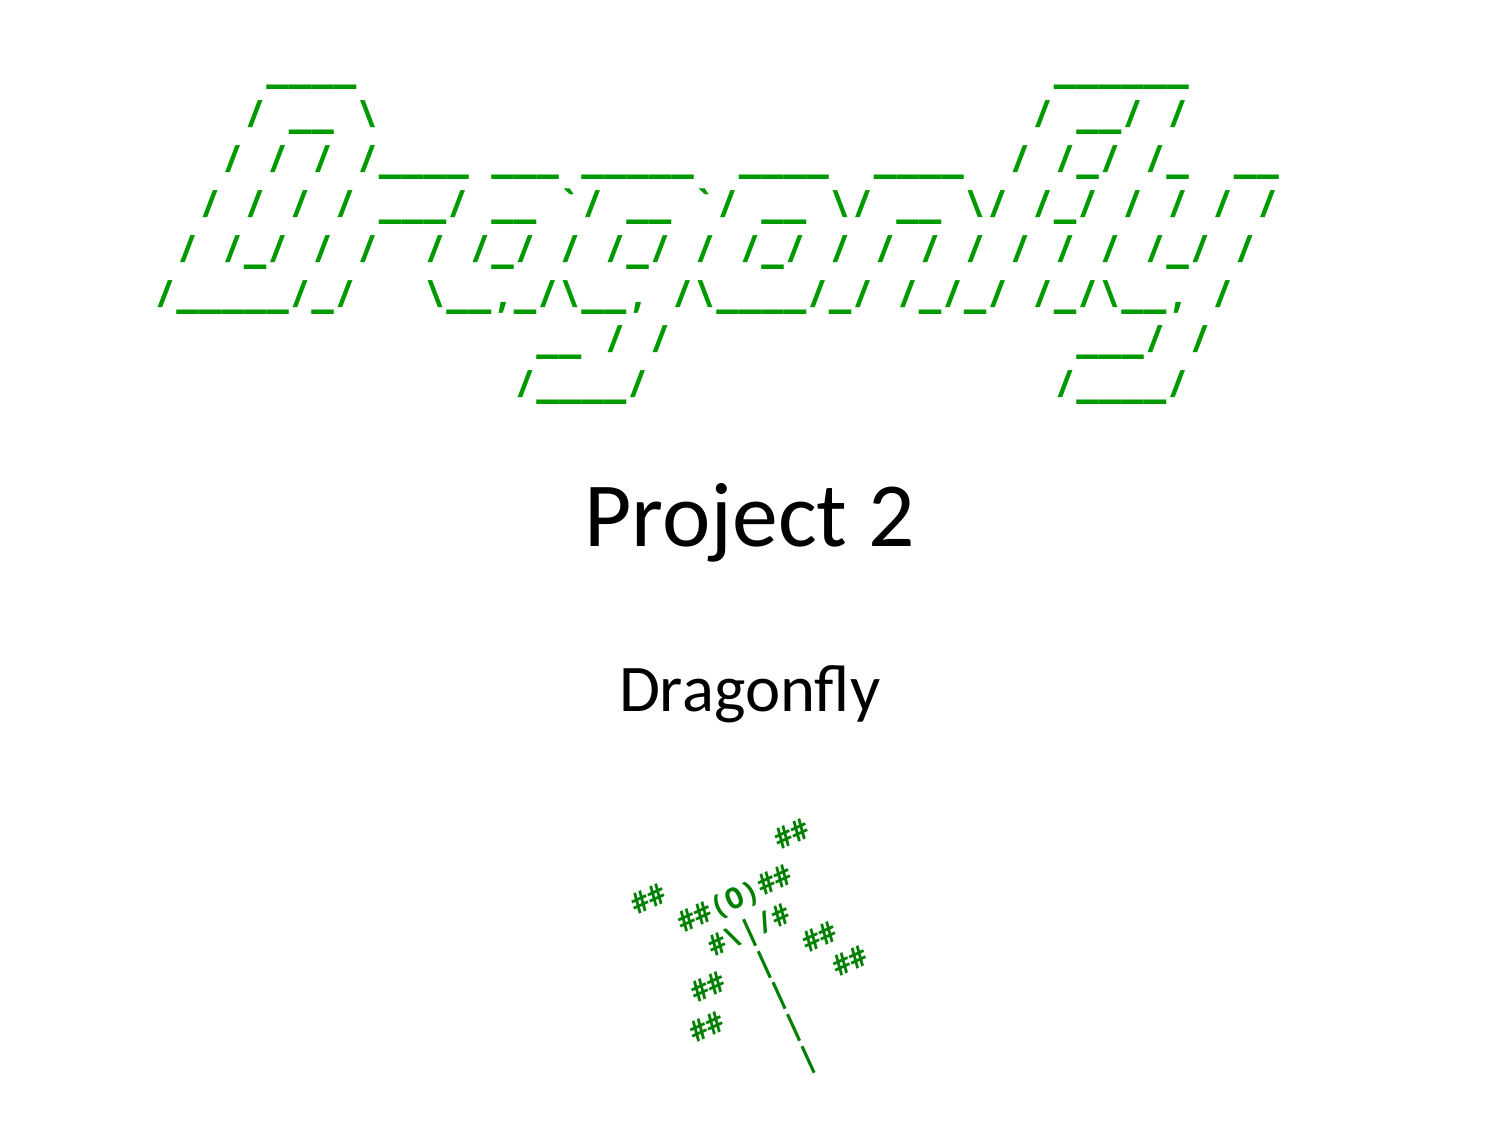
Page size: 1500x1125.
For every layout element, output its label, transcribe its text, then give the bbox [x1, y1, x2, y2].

title Project 2 [112, 422, 1388, 598]
subtitle Dragonfly [225, 637, 1275, 763]
